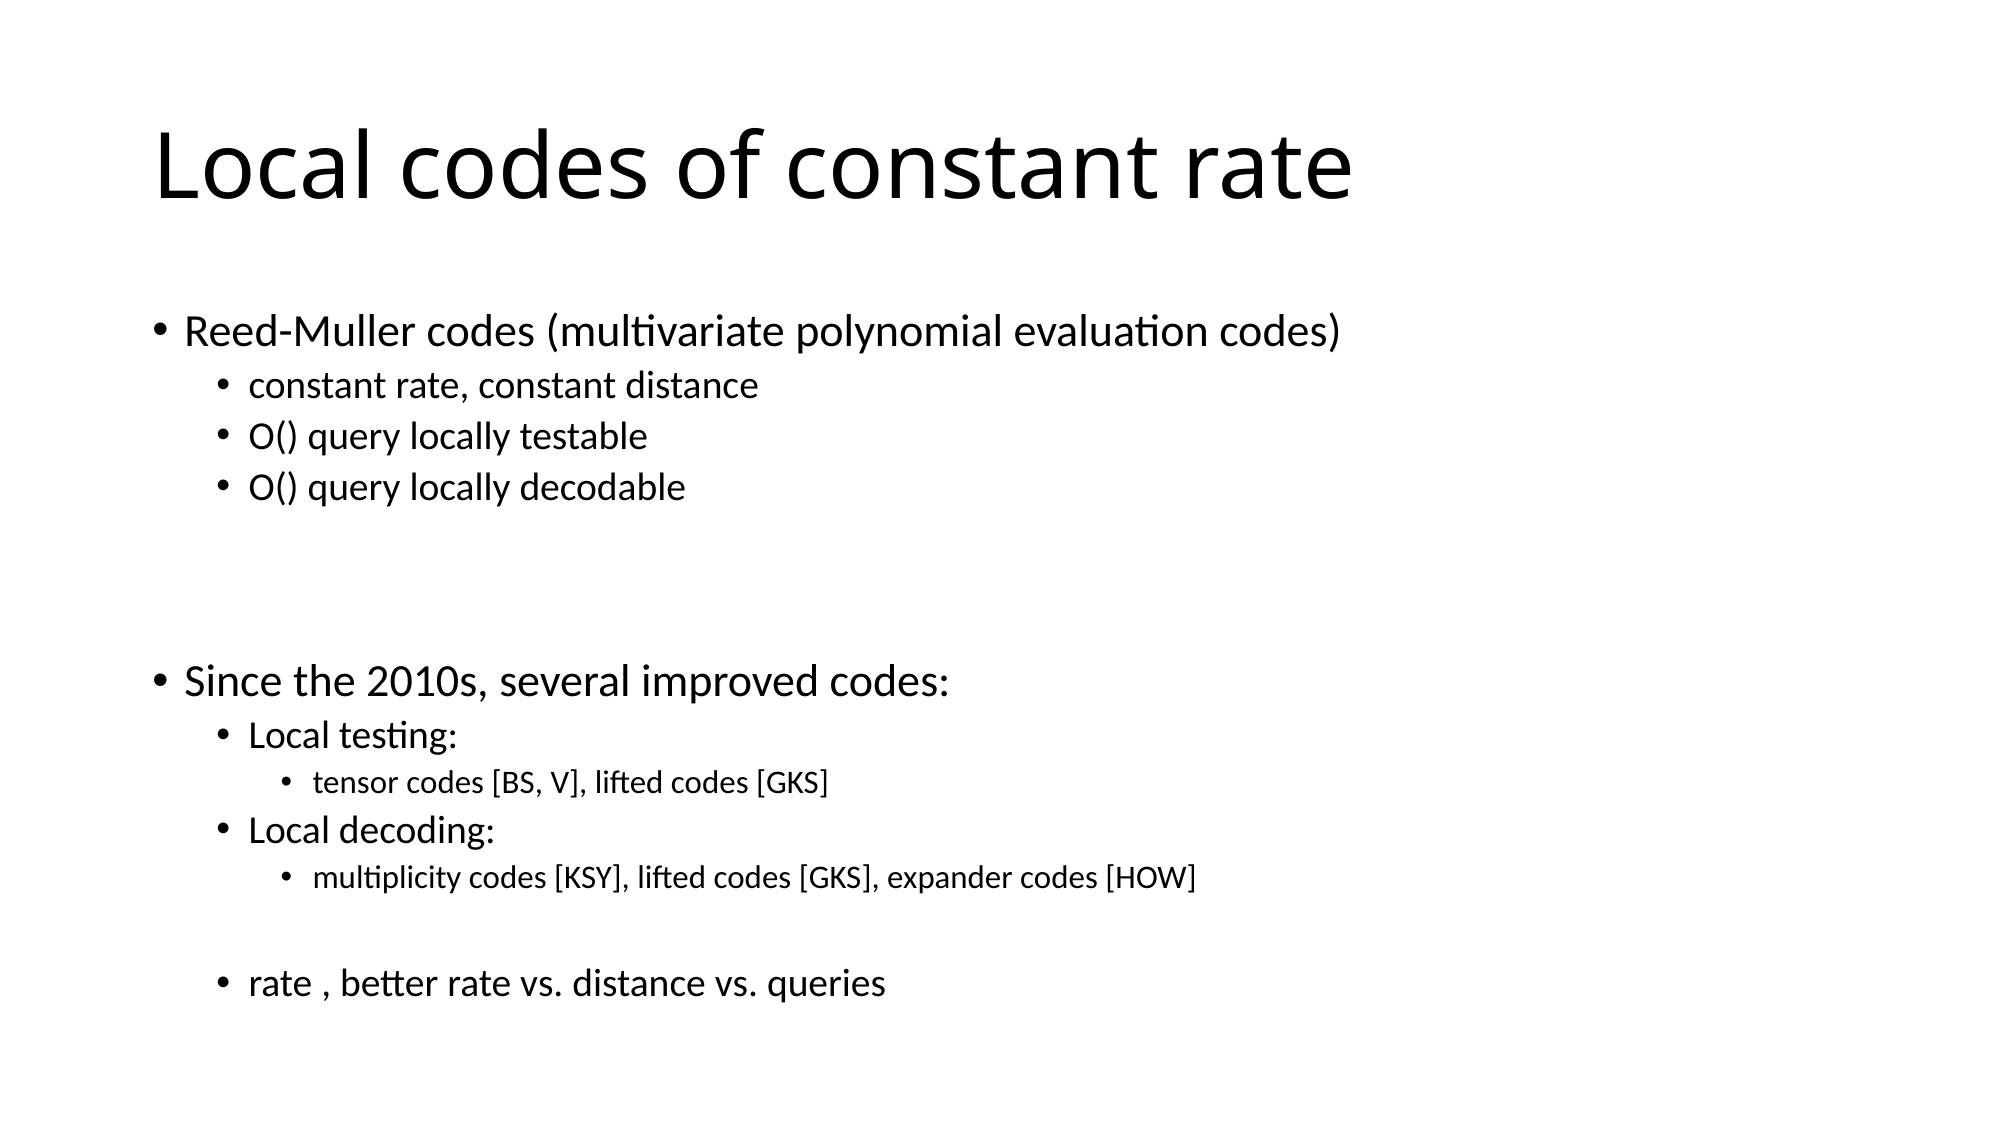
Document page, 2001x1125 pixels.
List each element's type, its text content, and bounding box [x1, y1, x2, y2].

title Local codes of constant rate [137, 59, 1863, 278]
